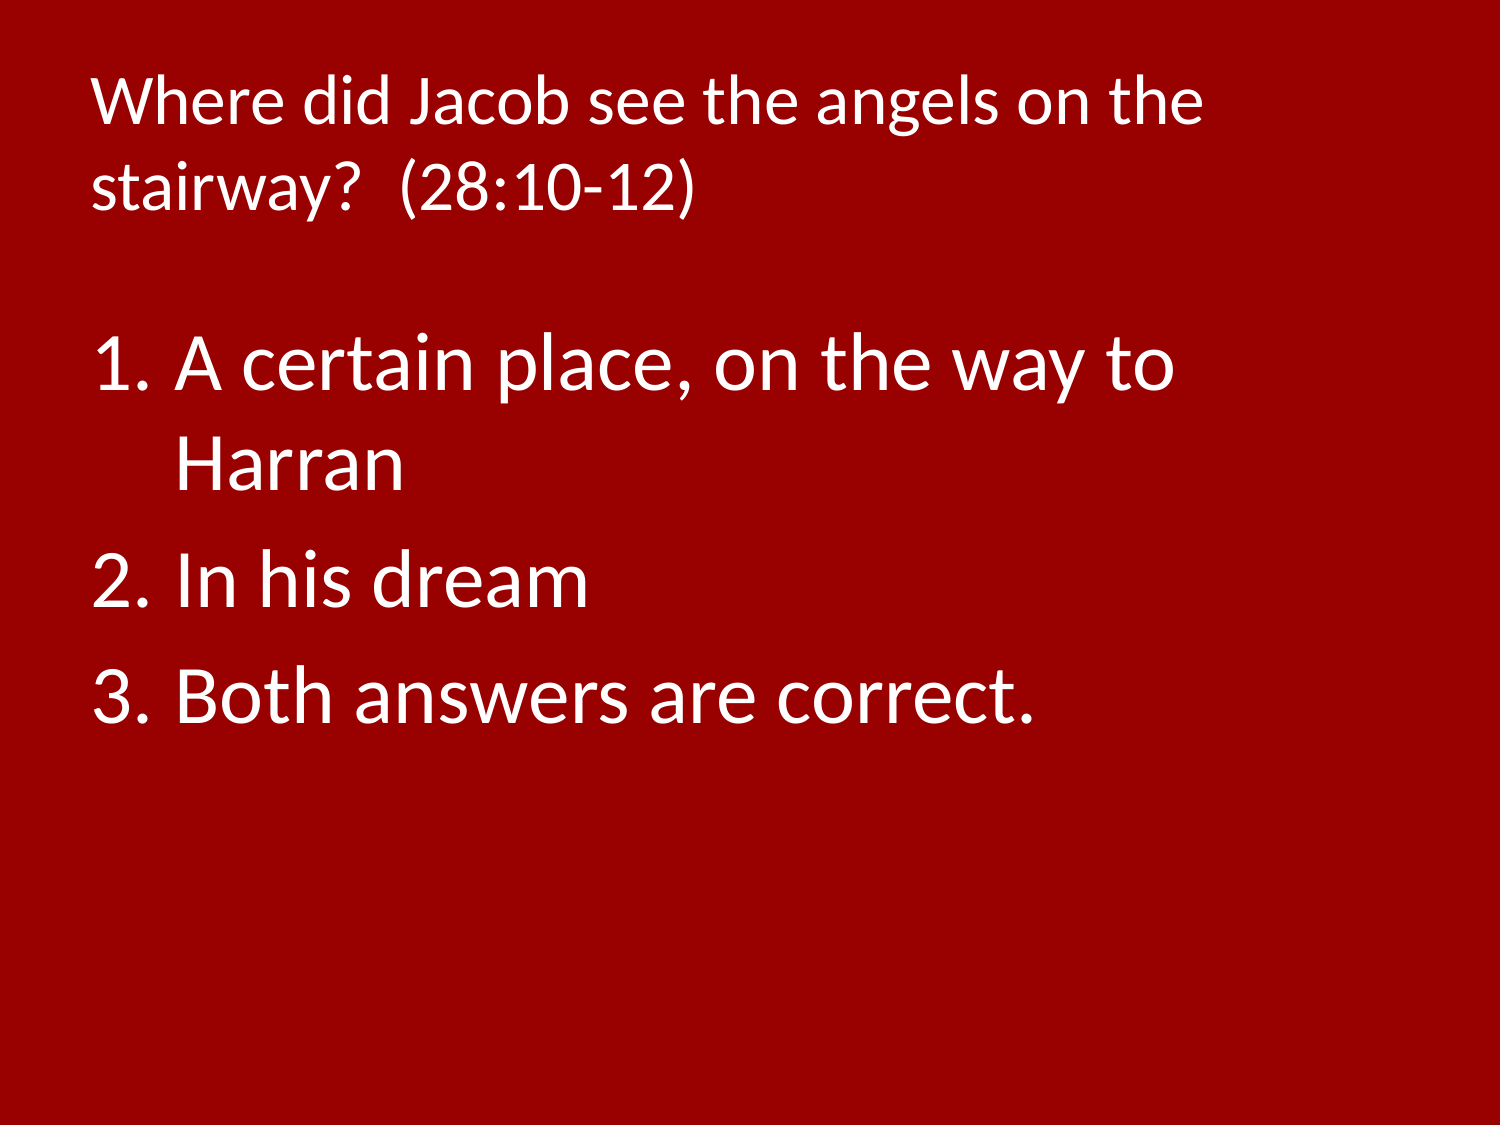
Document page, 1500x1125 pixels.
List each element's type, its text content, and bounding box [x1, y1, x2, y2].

list A certain place, on the way to Harran In his dream Both answers are correct. [75, 299, 1425, 1005]
title Where did Jacob see the angels on the stairway? (28:10-12) [75, 45, 1425, 233]
